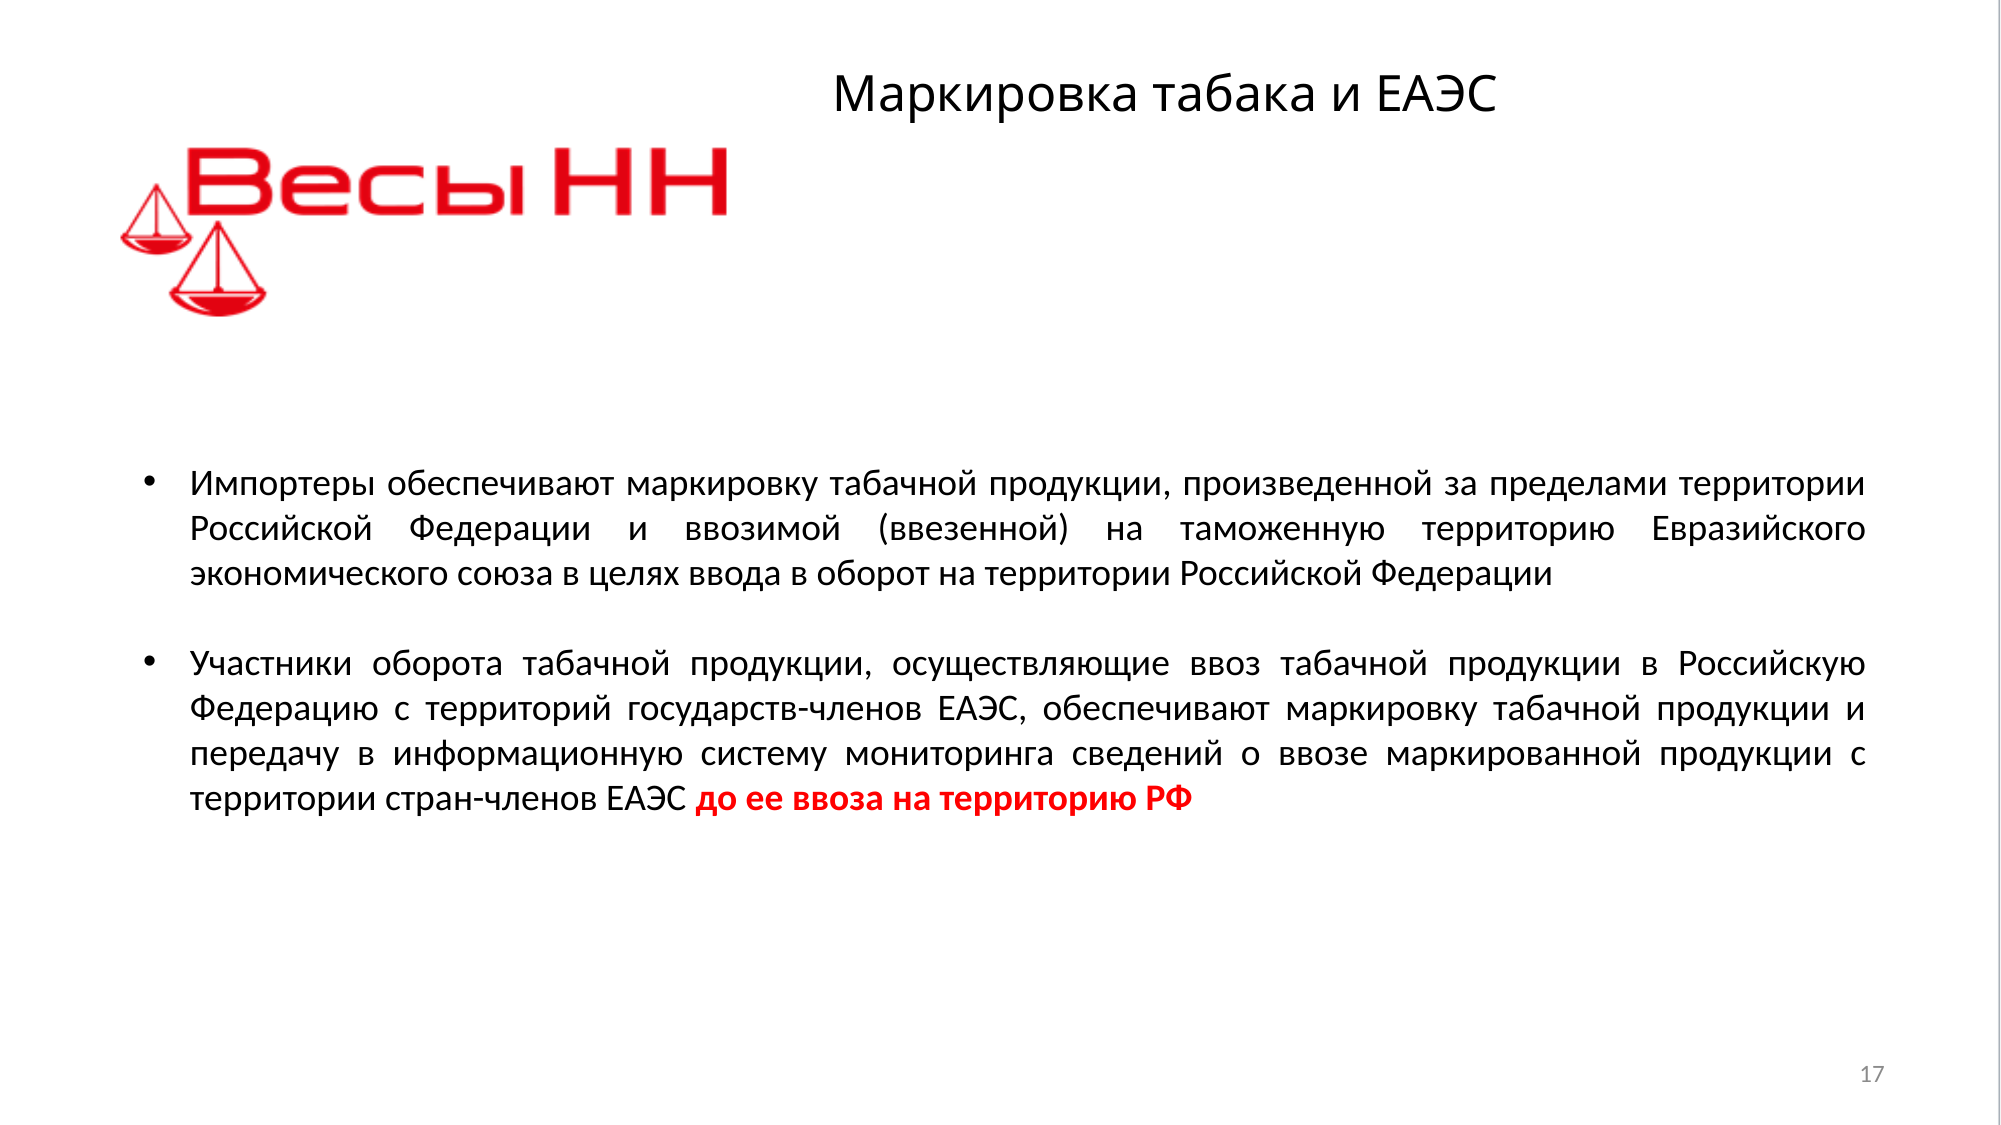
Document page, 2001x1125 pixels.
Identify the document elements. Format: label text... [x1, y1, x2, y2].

slide_number 17 [1433, 1042, 1900, 1103]
text_box Импортеры обеспечивают маркировку табачной продукции, произведенной за пределами территории Российской Федерации и ввозимой (ввезенной) на таможенную территорию Евразийского экономического союза в целях ввода в оборот на территории Российской Федерации Участники оборота табачной продукции, осуществляющие ввоз табачной продукции в Российскую Федерацию с территорий государств-членов ЕАЭС, обеспечивают маркировку табачной продукции и передачу в информационную систему мониторинга сведений о ввозе маркированной продукции с территории стран-членов ЕАЭС до ее ввоза на территорию РФ [128, 450, 1883, 915]
text_box Маркировка табака и ЕАЭС [818, 54, 1883, 130]
picture [0, 0, 2001, 1125]
